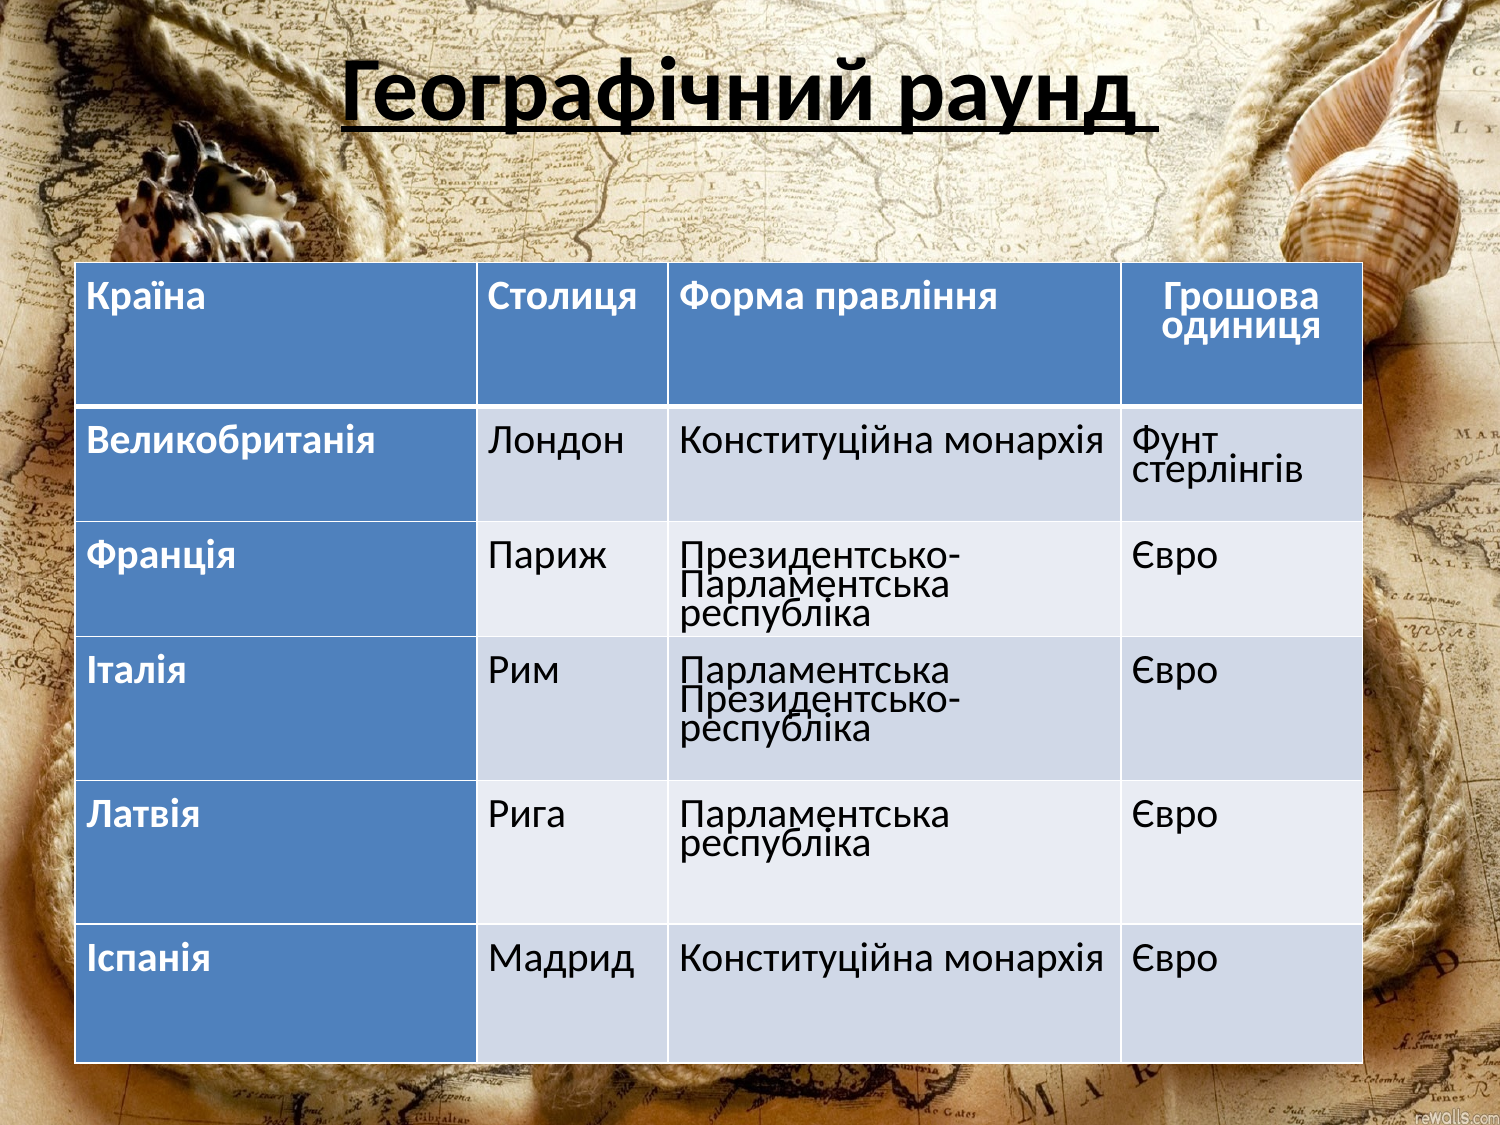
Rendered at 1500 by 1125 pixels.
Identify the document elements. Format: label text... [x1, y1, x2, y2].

table_header Країна [76, 263, 476, 404]
table_cell Конституційна монархія [669, 925, 1120, 1062]
table_cell Євро [1122, 925, 1362, 1062]
table_cell Рига [478, 781, 667, 923]
table_cell Іспанія [76, 925, 476, 1062]
picture [0, 0, 1500, 1125]
table_cell Париж [478, 522, 667, 636]
table_cell Франція [76, 522, 476, 636]
table_cell Президентсько- Парламентська республіка [669, 522, 1120, 636]
table_cell Конституційна монархія [669, 409, 1120, 521]
table_cell Мадрид [478, 925, 667, 1062]
table_header Столиця [478, 263, 667, 404]
table_cell Євро [1122, 781, 1362, 923]
table_cell Євро [1122, 522, 1362, 636]
table_cell Парламентська Президентсько- республіка [669, 637, 1120, 780]
table_cell Рим [478, 637, 667, 780]
table_header Грошова одиниця [1122, 263, 1362, 404]
table_cell Євро [1122, 637, 1362, 780]
table_cell Латвія [76, 781, 476, 923]
table_cell Парламентська республіка [669, 781, 1120, 923]
table_cell Італія [76, 637, 476, 780]
table_cell Великобританія [76, 409, 476, 521]
table_cell Фунт стерлінгів [1122, 409, 1362, 521]
table_header Форма правління [669, 263, 1120, 404]
table_cell Лондон [478, 409, 667, 521]
title Географічний раунд [74, 44, 1426, 233]
